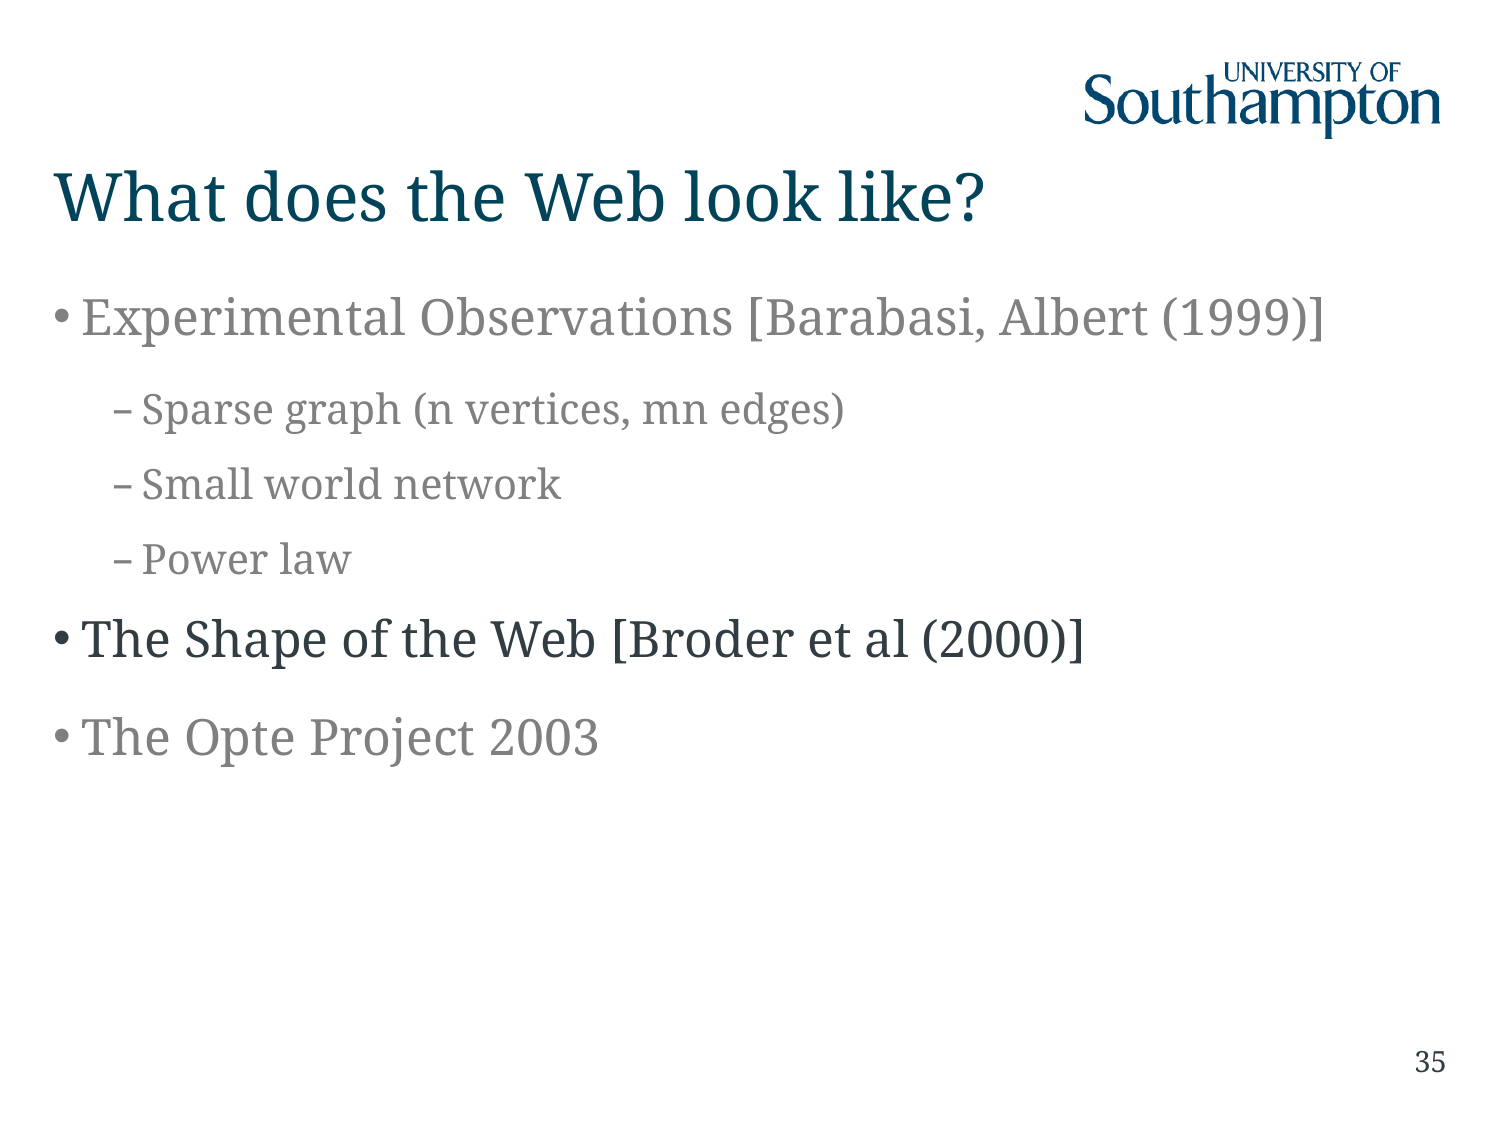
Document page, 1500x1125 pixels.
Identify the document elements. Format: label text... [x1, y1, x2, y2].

picture [1085, 62, 1440, 139]
slide_number 35 [1159, 1035, 1448, 1088]
list Experimental Observations [Barabasi, Albert (1999)] Sparse graph (n vertices, mn edges) Small world network Power law The Shape of the Web [Broder et al (2000)] The Opte Project 2003 [52, 277, 1448, 1011]
title What does the Web look like? [52, 147, 1448, 255]
